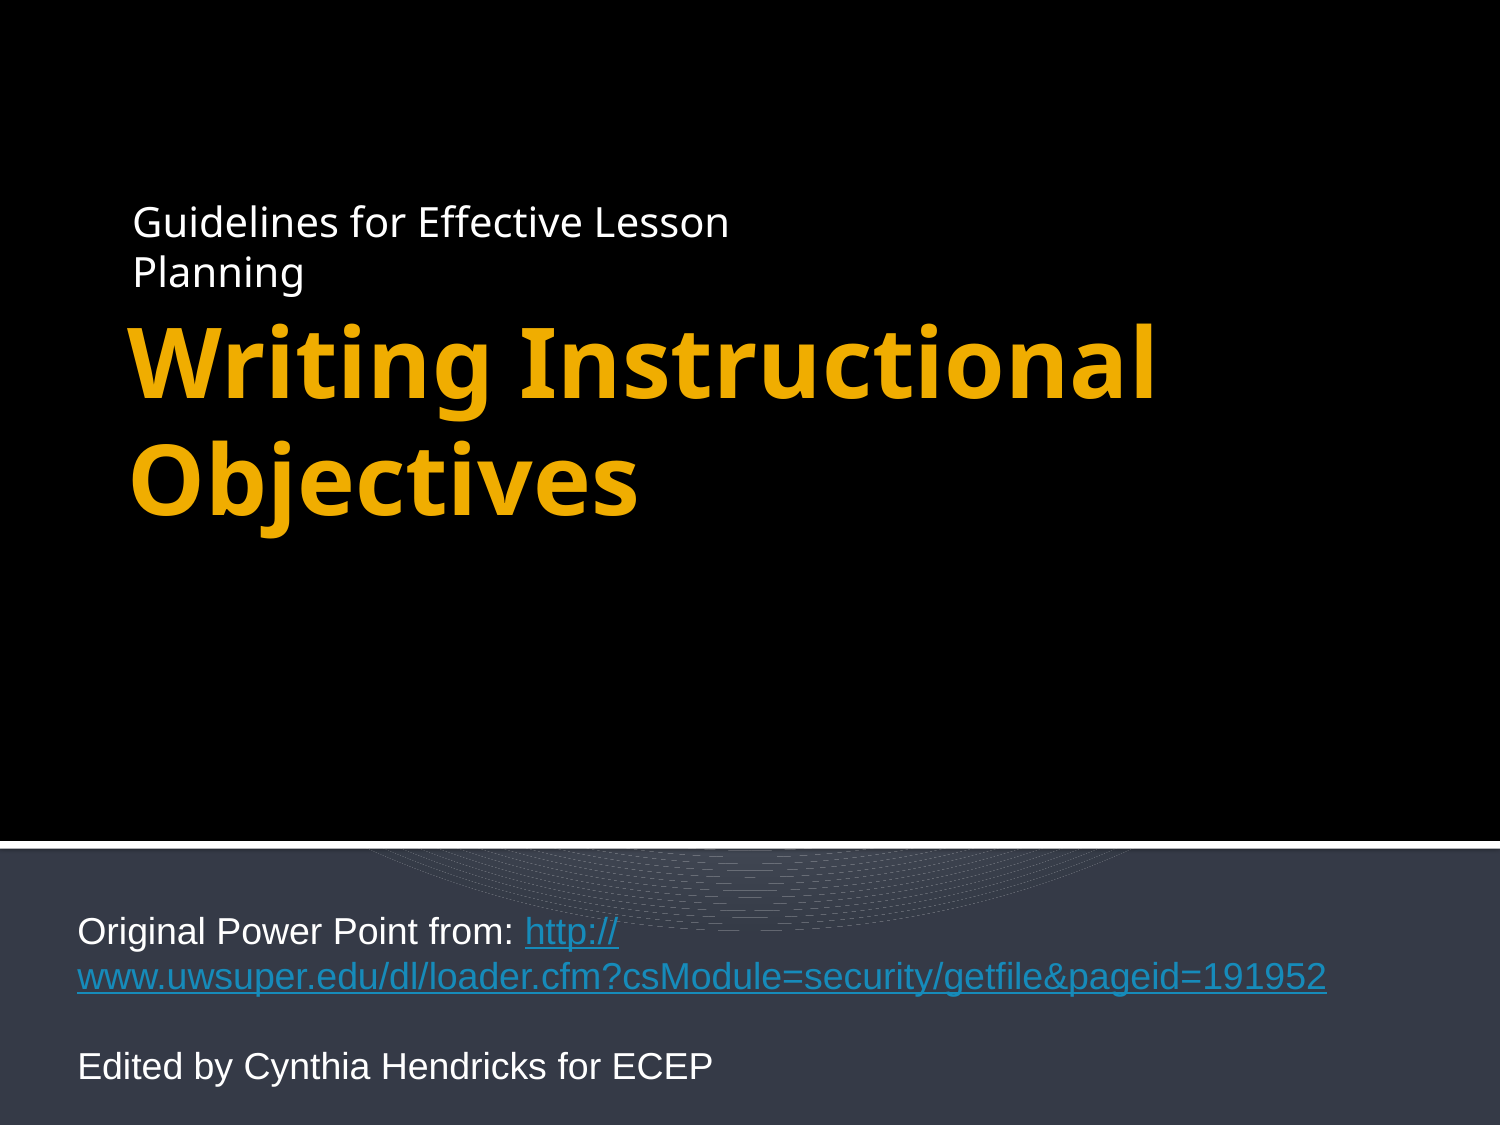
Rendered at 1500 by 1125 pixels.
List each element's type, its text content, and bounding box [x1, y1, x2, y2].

text_box Original Power Point from: http://www.uwsuper.edu/dl/loader.cfm?csModule=security/getfile&pageid=191952 Edited by Cynthia Hendricks for ECEP [62, 899, 1450, 1095]
title Writing Instructional Objectives [112, 300, 1438, 575]
subtitle Guidelines for Effective Lesson Planning [112, 237, 838, 296]
